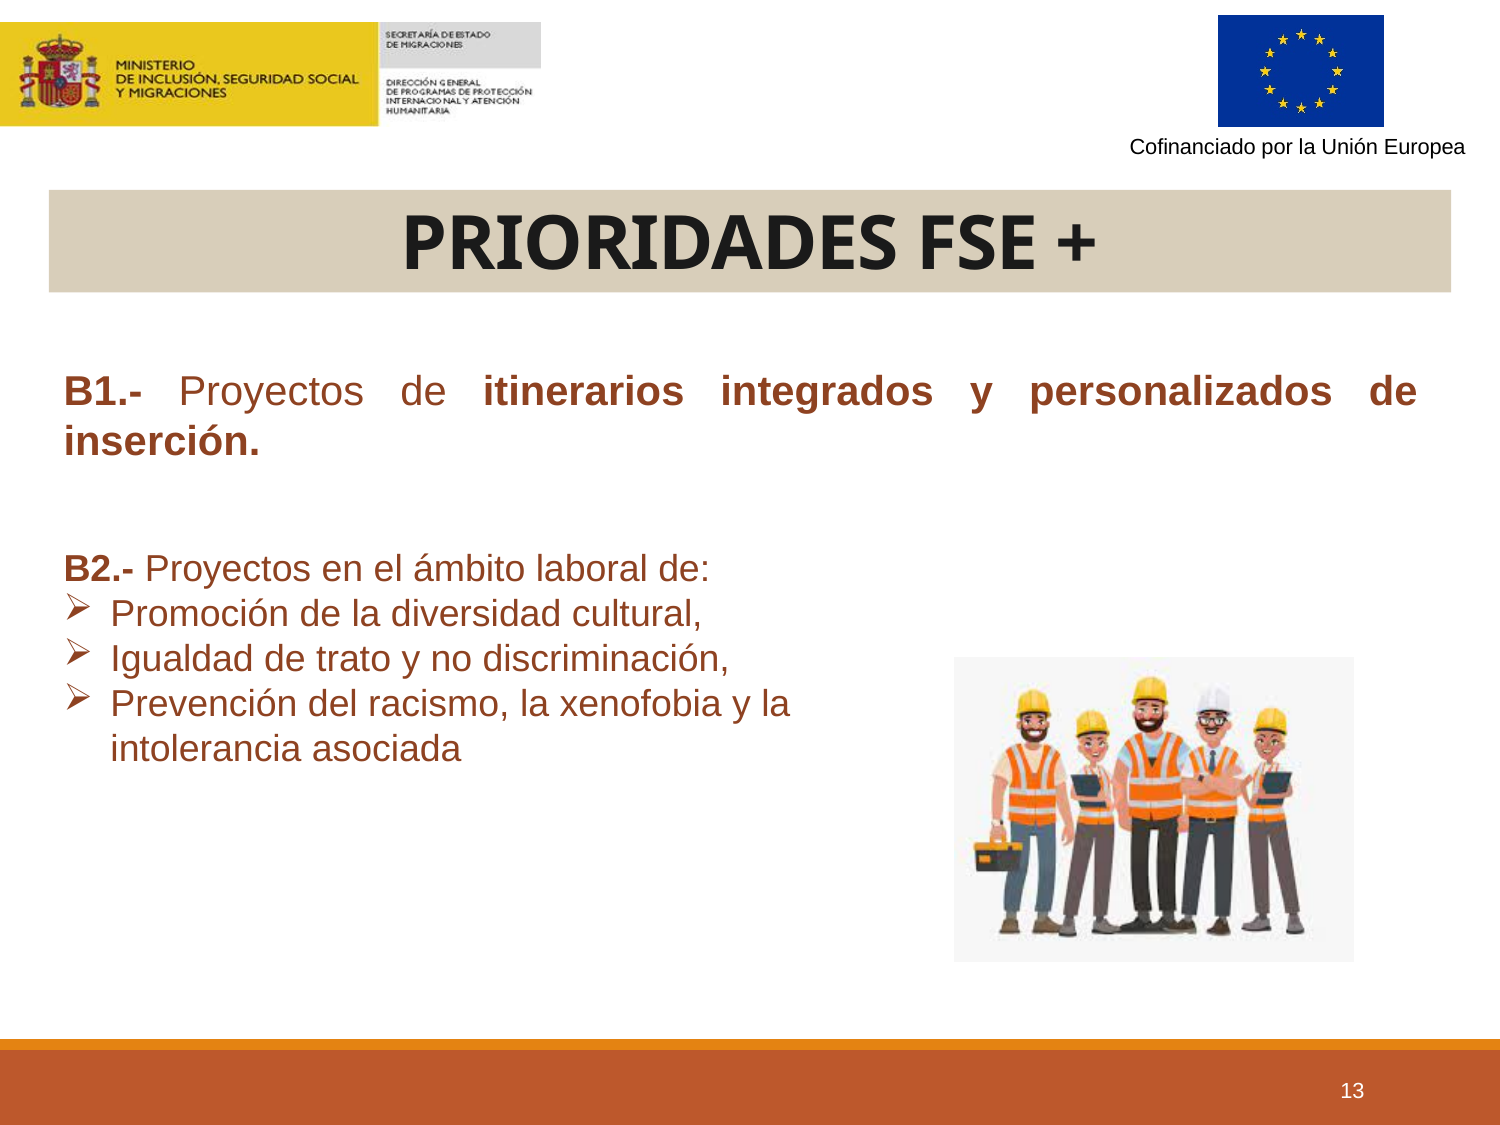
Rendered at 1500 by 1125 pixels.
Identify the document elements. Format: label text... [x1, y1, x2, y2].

picture [1217, 15, 1384, 127]
title PRIORIDADES FSE + [48, 189, 1452, 293]
picture [0, 21, 542, 127]
text_box B2.- Proyectos en el ámbito laboral de: Promoción de la diversidad cultural, Igualdad de trato y no discriminación, Prevención del racismo, la xenofobia y la intolerancia asociada [48, 536, 883, 822]
text_box B1.- Proyectos de itinerarios integrados y personalizados de inserción. [48, 356, 1433, 521]
text_box Cofinanciado por la Unión Europea [1063, 125, 1500, 167]
slide_number 13 [1218, 1059, 1380, 1120]
picture [954, 657, 1354, 963]
